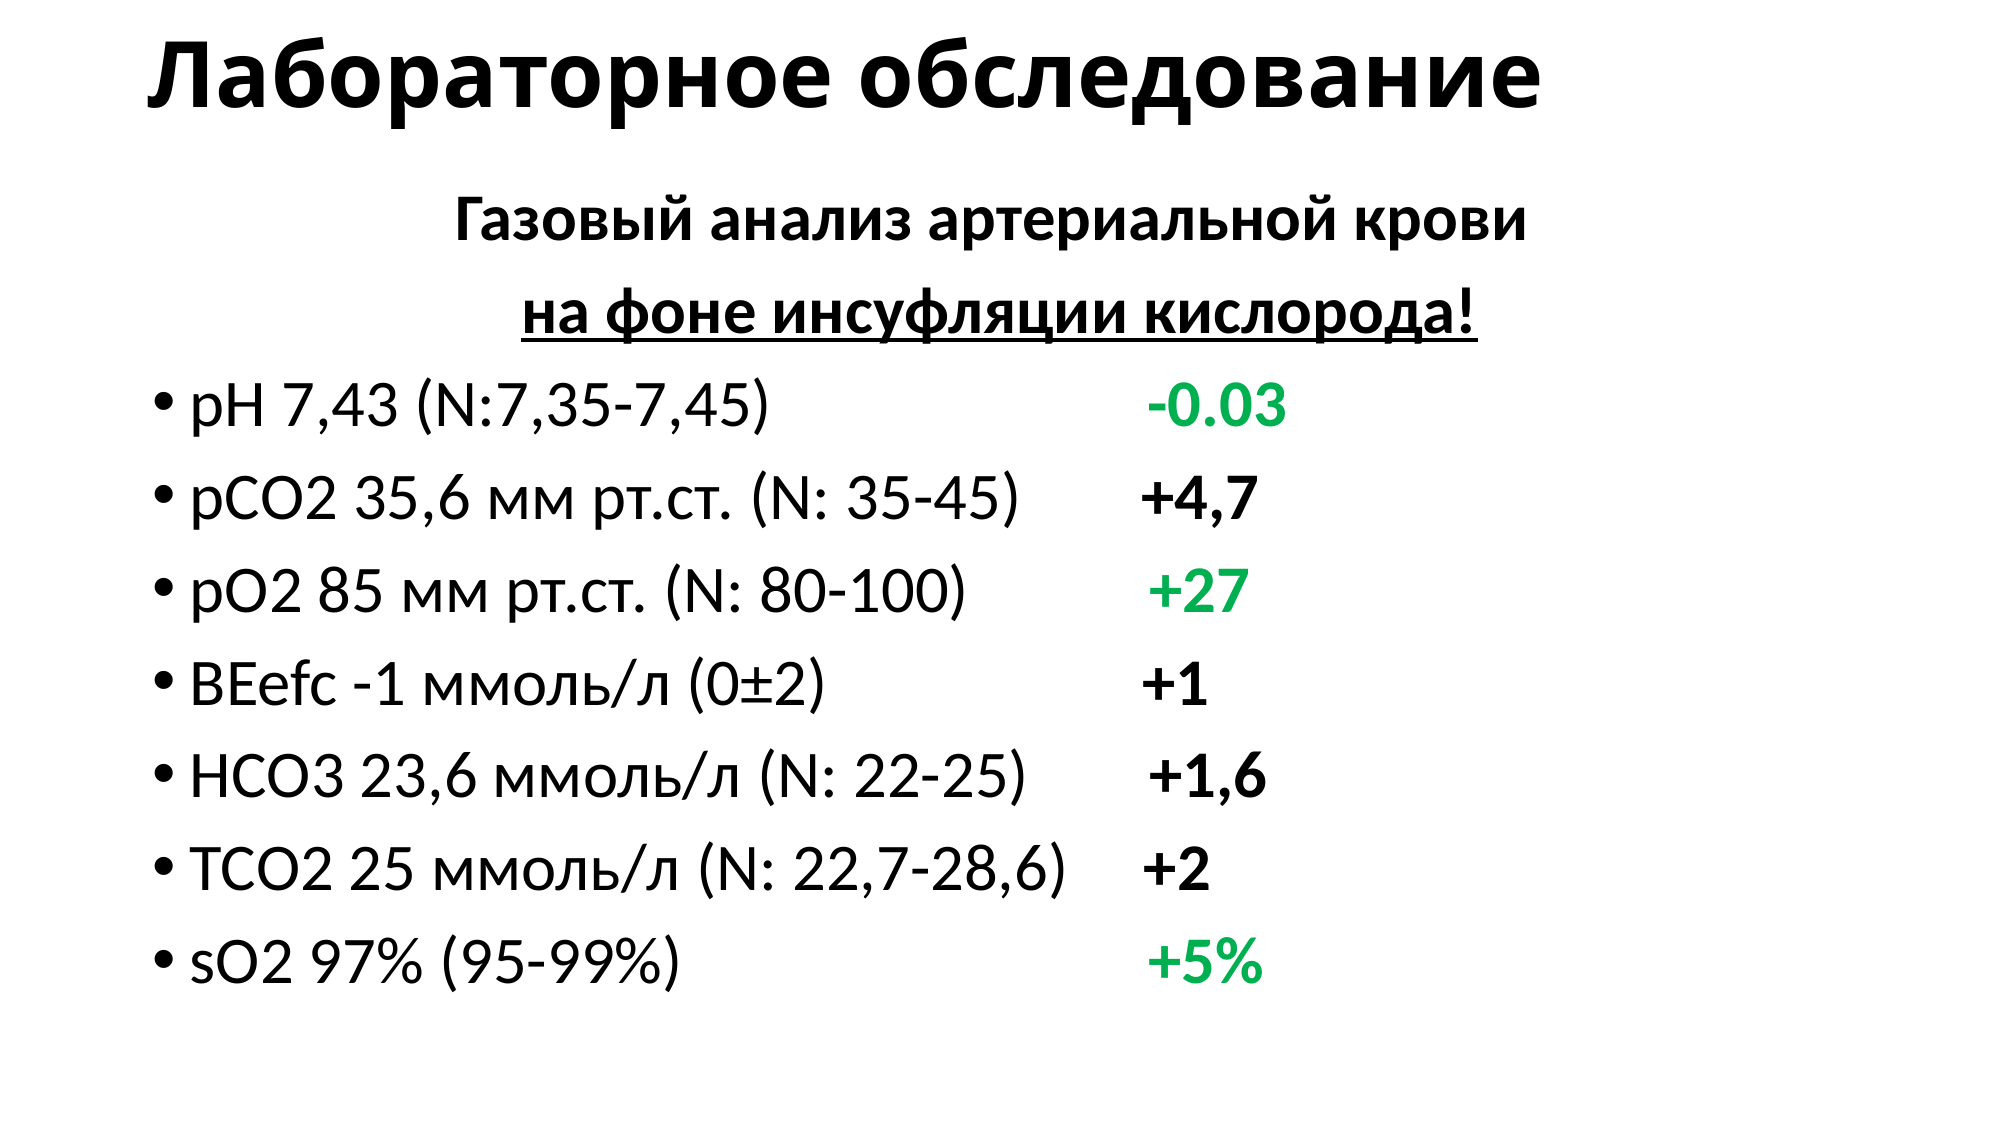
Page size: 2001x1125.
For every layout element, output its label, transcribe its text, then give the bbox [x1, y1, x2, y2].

list Газовый анализ артериальной крови на фоне инсуфляции кислорода! рН 7,43 (N:7,35-7,45) -0.03 рСО2 35,6 мм рт.ст. (N: 35-45) +4,7 рО2 85 мм рт.ст. (N: 80-100) +27 BEefc -1 ммоль/л (0±2) +1 НСО3 23,6 ммоль/л (N: 22-25) +1,6 ТСО2 25 ммоль/л (N: 22,7-28,6) +2 sO2 97% (95-99%) +5% [137, 175, 1863, 1082]
title Лабораторное обследование [132, 12, 1858, 143]
